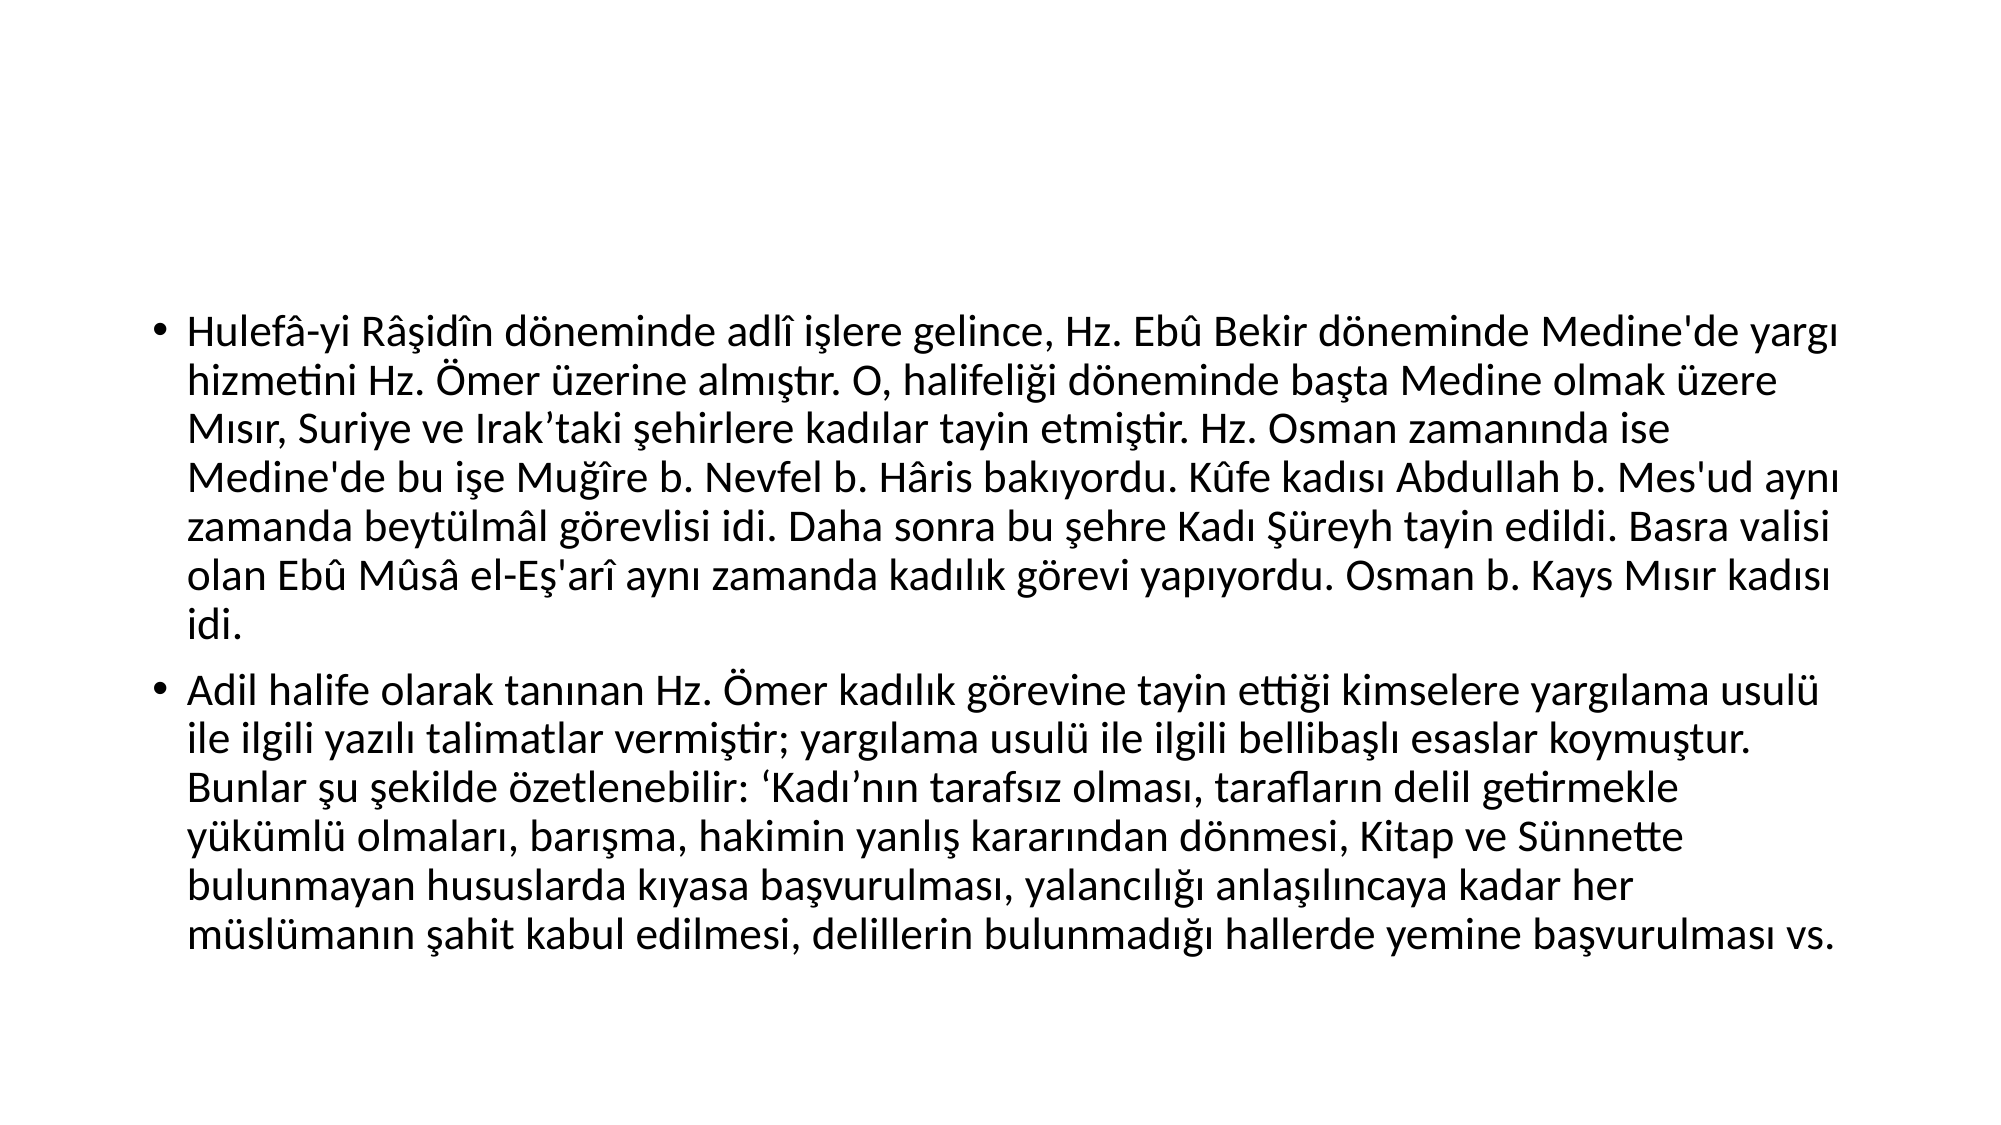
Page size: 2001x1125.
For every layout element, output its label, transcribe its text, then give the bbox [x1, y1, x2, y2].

list Hulefâ-yi Râşidîn döneminde adlî işlere gelince, Hz. Ebû Bekir döneminde Medine'de yargı hizmetini Hz. Ömer üzerine almıştır. O, halifeliği döneminde başta Medine olmak üzere Mısır, Suriye ve Irak’taki şehirlere kadılar tayin etmiştir. Hz. Osman zamanında ise Medine'de bu işe Muğîre b. Nevfel b. Hâris bakıyordu. Kûfe kadısı Abdullah b. Mes'ud aynı zamanda beytülmâl görevlisi idi. Daha sonra bu şehre Kadı Şüreyh tayin edildi. Basra valisi olan Ebû Mûsâ el-Eş'arî aynı zamanda kadılık görevi yapıyordu. Osman b. Kays Mısır kadısı idi. Adil halife olarak tanınan Hz. Ömer kadılık görevine tayin ettiği kimselere yargılama usulü ile ilgili yazılı talimatlar vermiştir; yargılama usulü ile ilgili bellibaşlı esaslar koymuştur. Bunlar şu şekilde özetlenebilir: ‘Kadı’nın tarafsız olması, tarafların delil getirmekle yükümlü olmaları, barışma, hakimin yanlış kararından dönmesi, Kitap ve Sünnette bulunmayan hususlarda kıyasa başvurulması, yalancılığı anlaşılıncaya kadar her müslümanın şahit kabul edilmesi, delillerin bulunmadığı hallerde yemine başvurulması vs. [137, 299, 1863, 1014]
